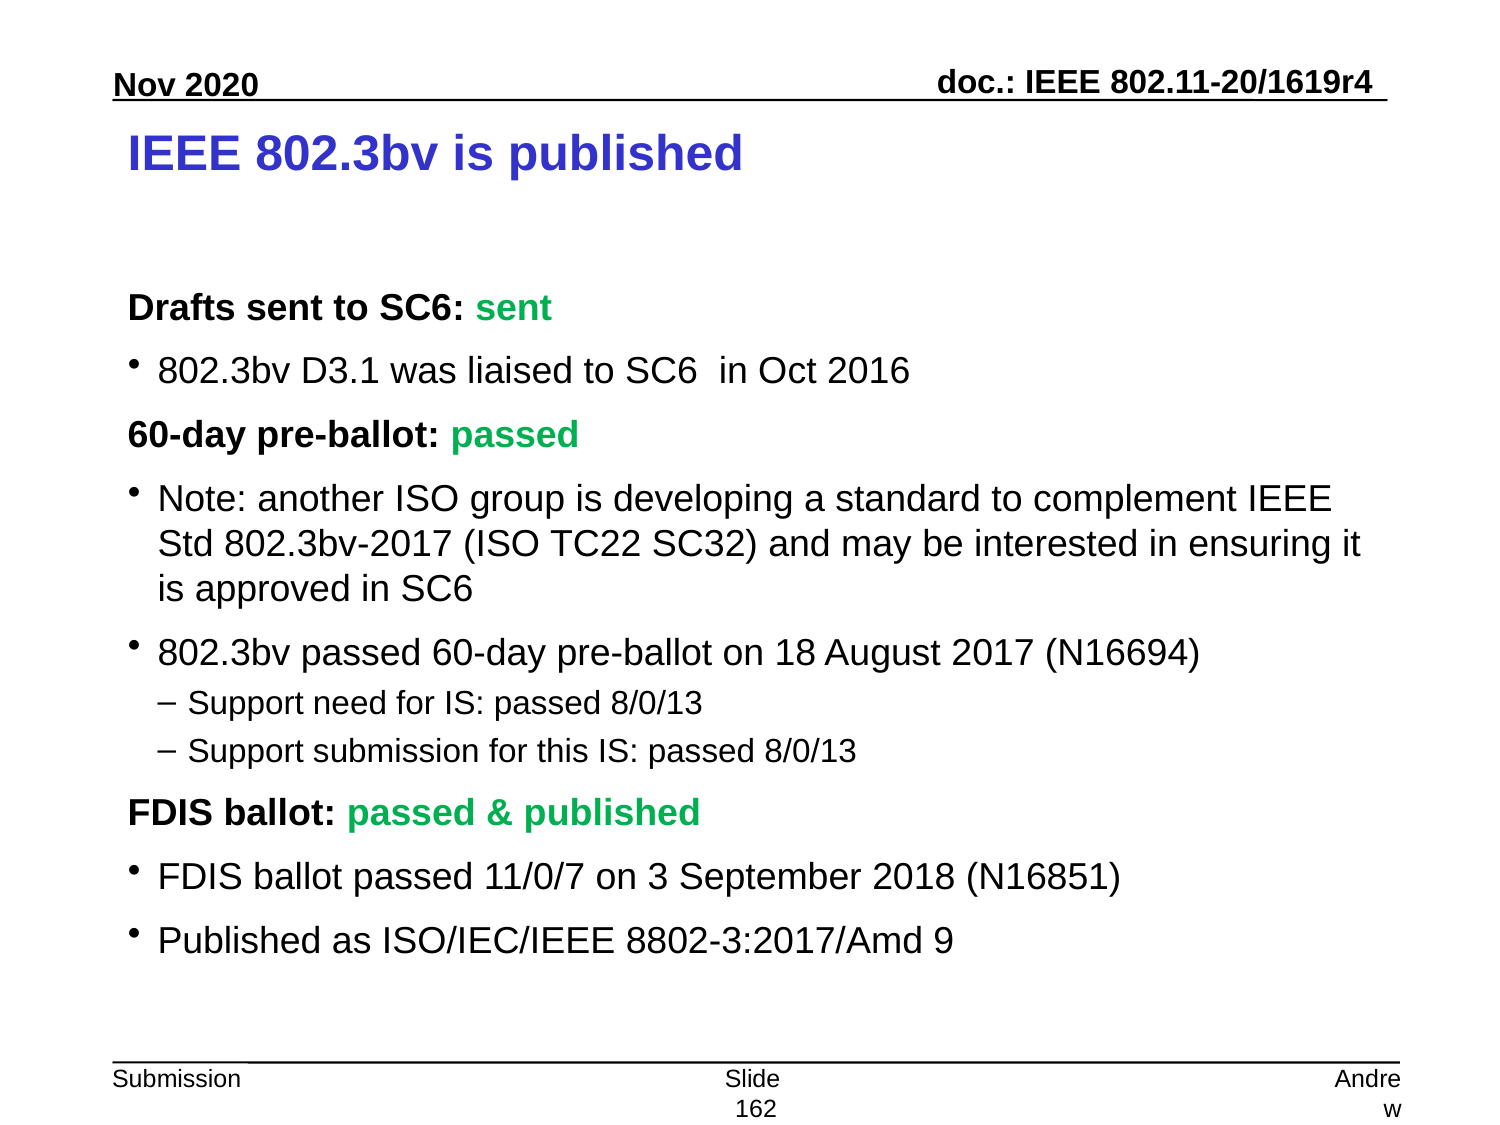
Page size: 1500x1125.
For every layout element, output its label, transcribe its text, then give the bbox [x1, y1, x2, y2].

list Drafts sent to SC6: sent 802.3bv D3.1 was liaised to SC6 in Oct 2016 60-day pre-ballot: passed Note: another ISO group is developing a standard to complement IEEE Std 802.3bv-2017 (ISO TC22 SC32) and may be interested in ensuring it is approved in SC6 802.3bv passed 60-day pre-ballot on 18 August 2017 (N16694) Support need for IS: passed 8/0/13 Support submission for this IS: passed 8/0/13 FDIS ballot: passed & published FDIS ballot passed 11/0/7 on 3 September 2018 (N16851) Published as ISO/IEC/IEEE 8802-3:2017/Amd 9 [112, 275, 1388, 950]
title IEEE 802.3bv is published [112, 112, 1388, 275]
slide_number Slide 162 [709, 1061, 803, 1093]
footer Andrew Myles, Cisco [1320, 1061, 1402, 1093]
